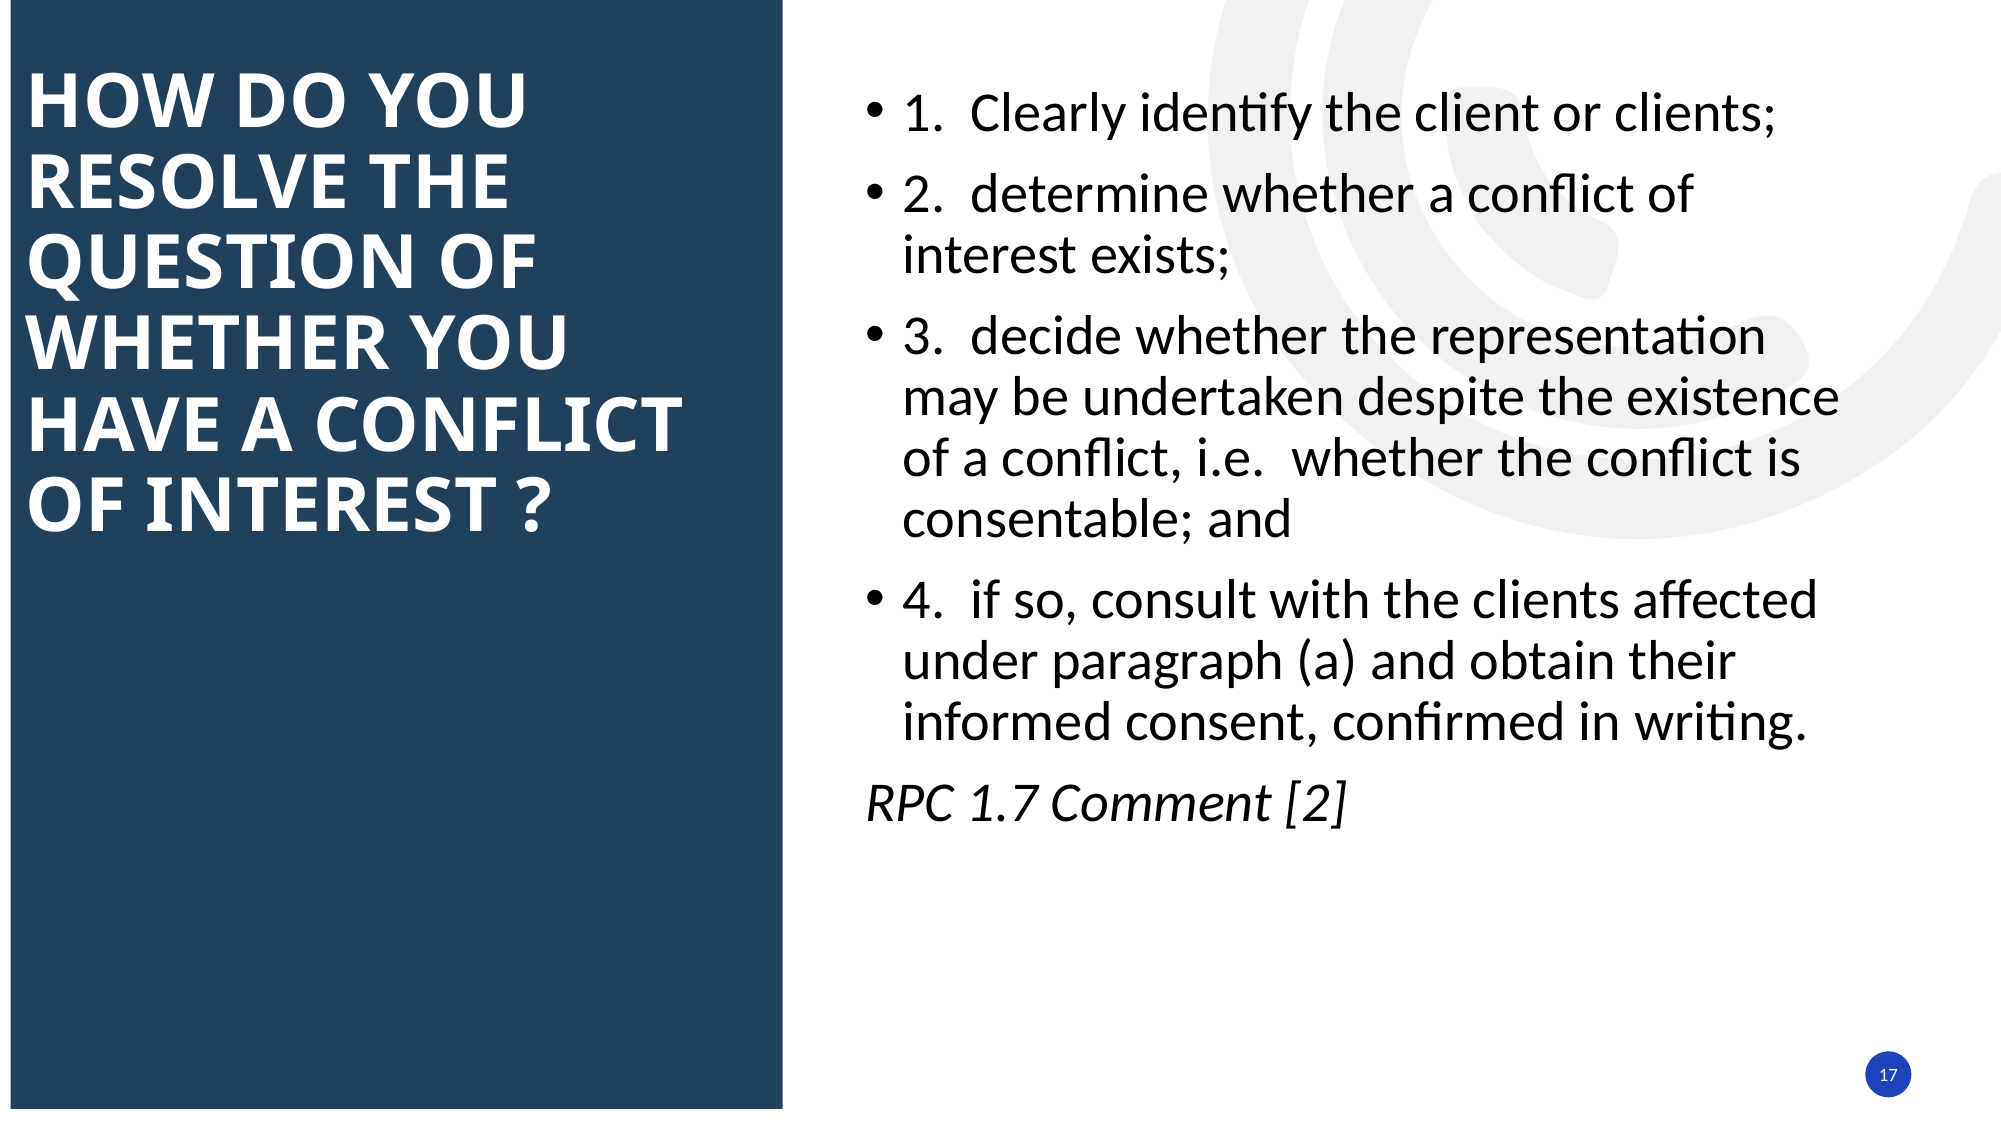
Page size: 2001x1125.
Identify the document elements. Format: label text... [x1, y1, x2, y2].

list 1. Clearly identify the client or clients; 2. determine whether a conflict of interest exists; 3. decide whether the representation may be undertaken despite the existence of a conflict, i.e. whether the conflict is consentable; and 4. if so, consult with the clients affected under paragraph (a) and obtain their informed consent, confirmed in writing. RPC 1.7 Comment [2] [850, 75, 1863, 962]
title HOW DO YOU RESOLVE THE QUESTION OF WHETHER YOU HAVE A CONFLICT OF INTEREST ? [10, 0, 783, 1109]
slide_number 17 [1864, 1059, 1913, 1090]
